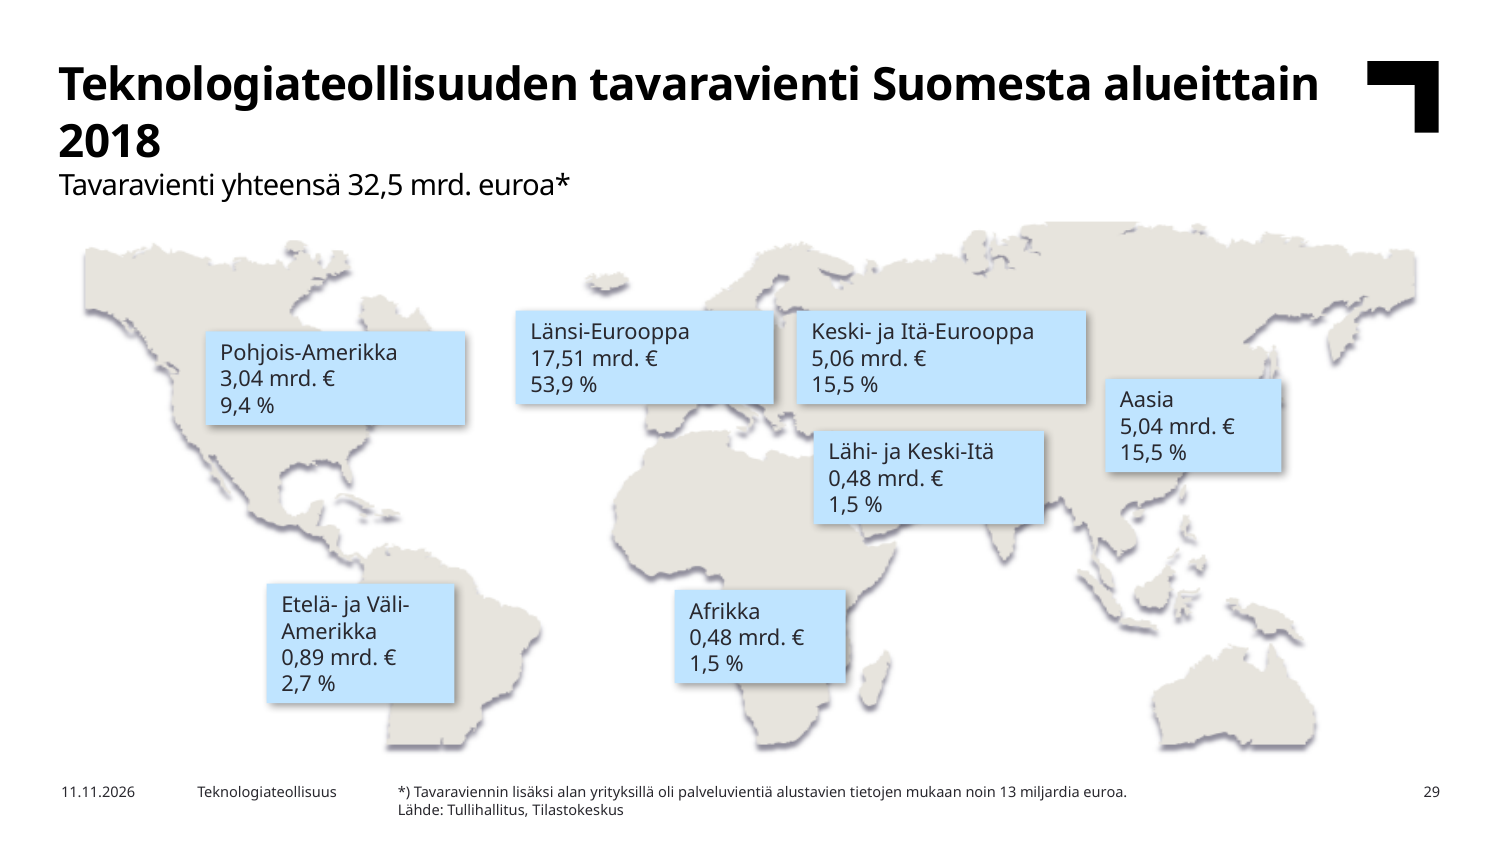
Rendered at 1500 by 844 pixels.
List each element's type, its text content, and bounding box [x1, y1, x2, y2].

footer Teknologiateollisuus [182, 775, 382, 803]
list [45, 219, 1442, 763]
list Teknologiateollisuuden tavaravienti Suomesta alueittain 2018 Tavaravienti yhteensä 32,5 mrd. euroa* [41, 46, 1353, 153]
slide_number 29 [1313, 775, 1456, 803]
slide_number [46, 775, 182, 803]
list *) Tavaraviennin lisäksi alan yrityksillä oli palveluvientiä alustavien tietojen mukaan noin 13 miljardia euroa. Lähde: Tullihallitus, Tilastokeskus [382, 775, 1282, 819]
